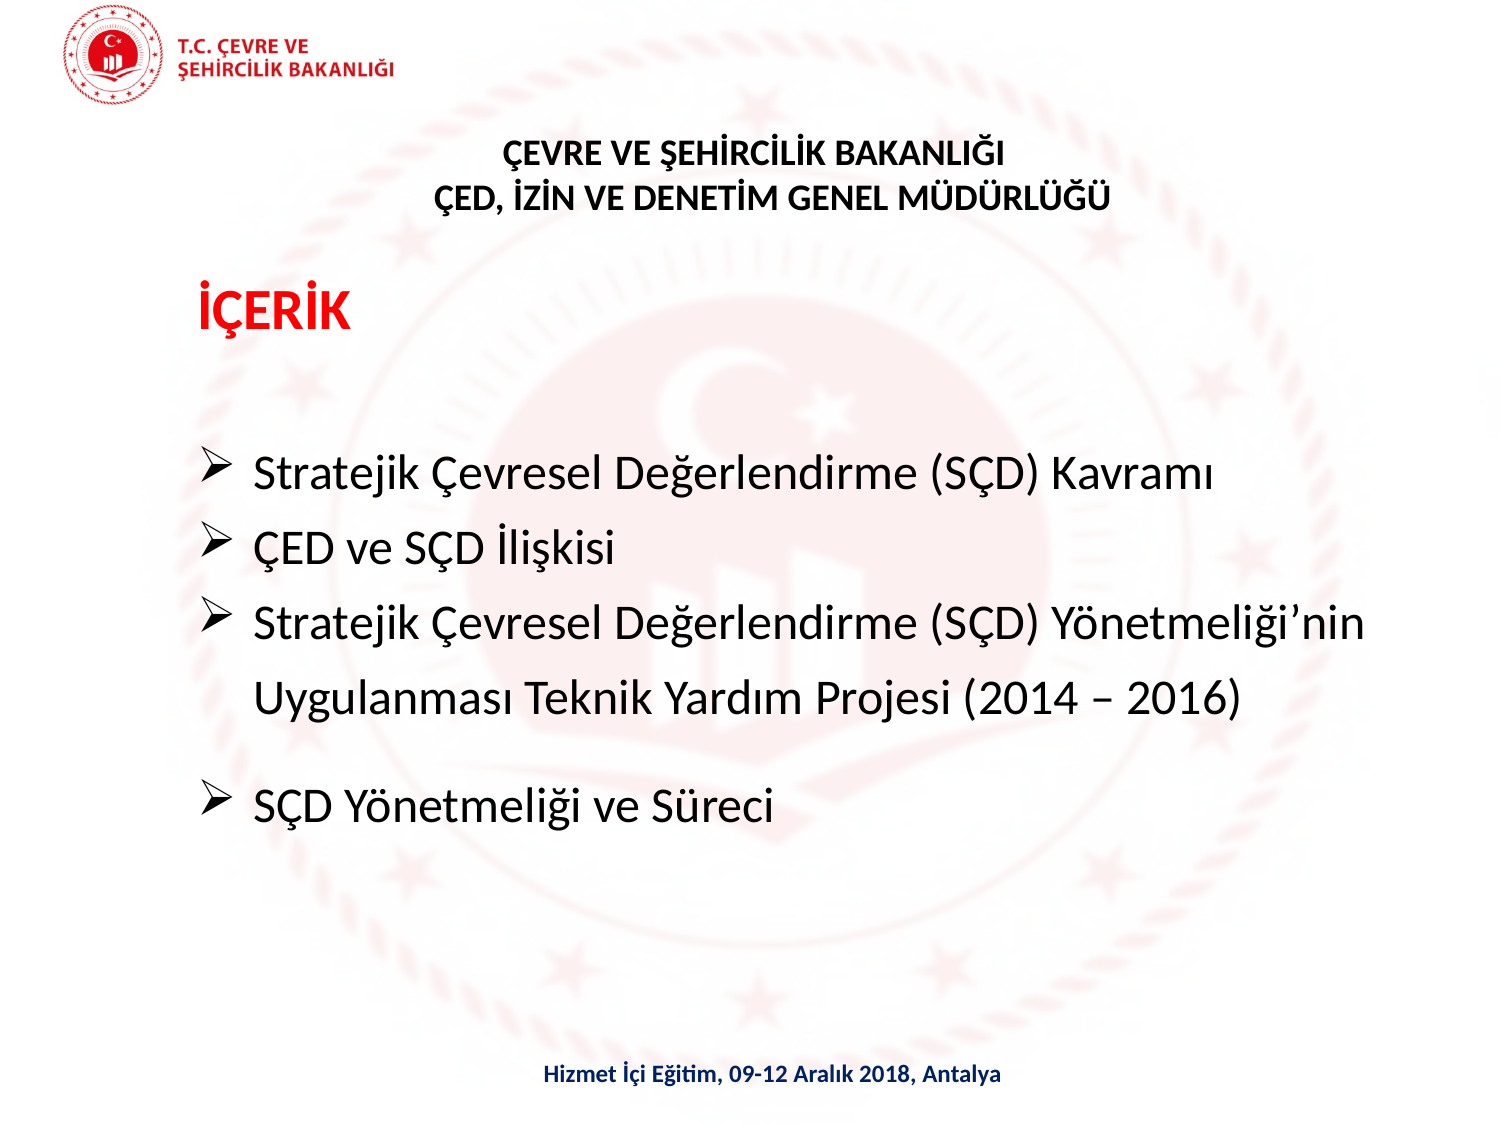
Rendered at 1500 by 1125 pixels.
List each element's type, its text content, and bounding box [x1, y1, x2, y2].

subtitle İÇERİK Stratejik Çevresel Değerlendirme (SÇD) Kavramı ÇED ve SÇD İlişkisi Stratejik Çevresel Değerlendirme (SÇD) Yönetmeliği’nin Uygulanması Teknik Yardım Projesi (2014 – 2016) SÇD Yönetmeliği ve Süreci [182, 272, 1449, 896]
text_box ÇEVRE VE ŞEHİRCİLİK BAKANLIĞI ÇED, İZİN VE DENETİM GENEL MÜDÜRLÜĞÜ [182, 120, 1358, 271]
picture [0, 1, 456, 108]
title [112, 184, 1388, 342]
footer Hizmet İçi Eğitim, 09-12 Aralık 2018, Antalya [512, 1042, 1034, 1103]
